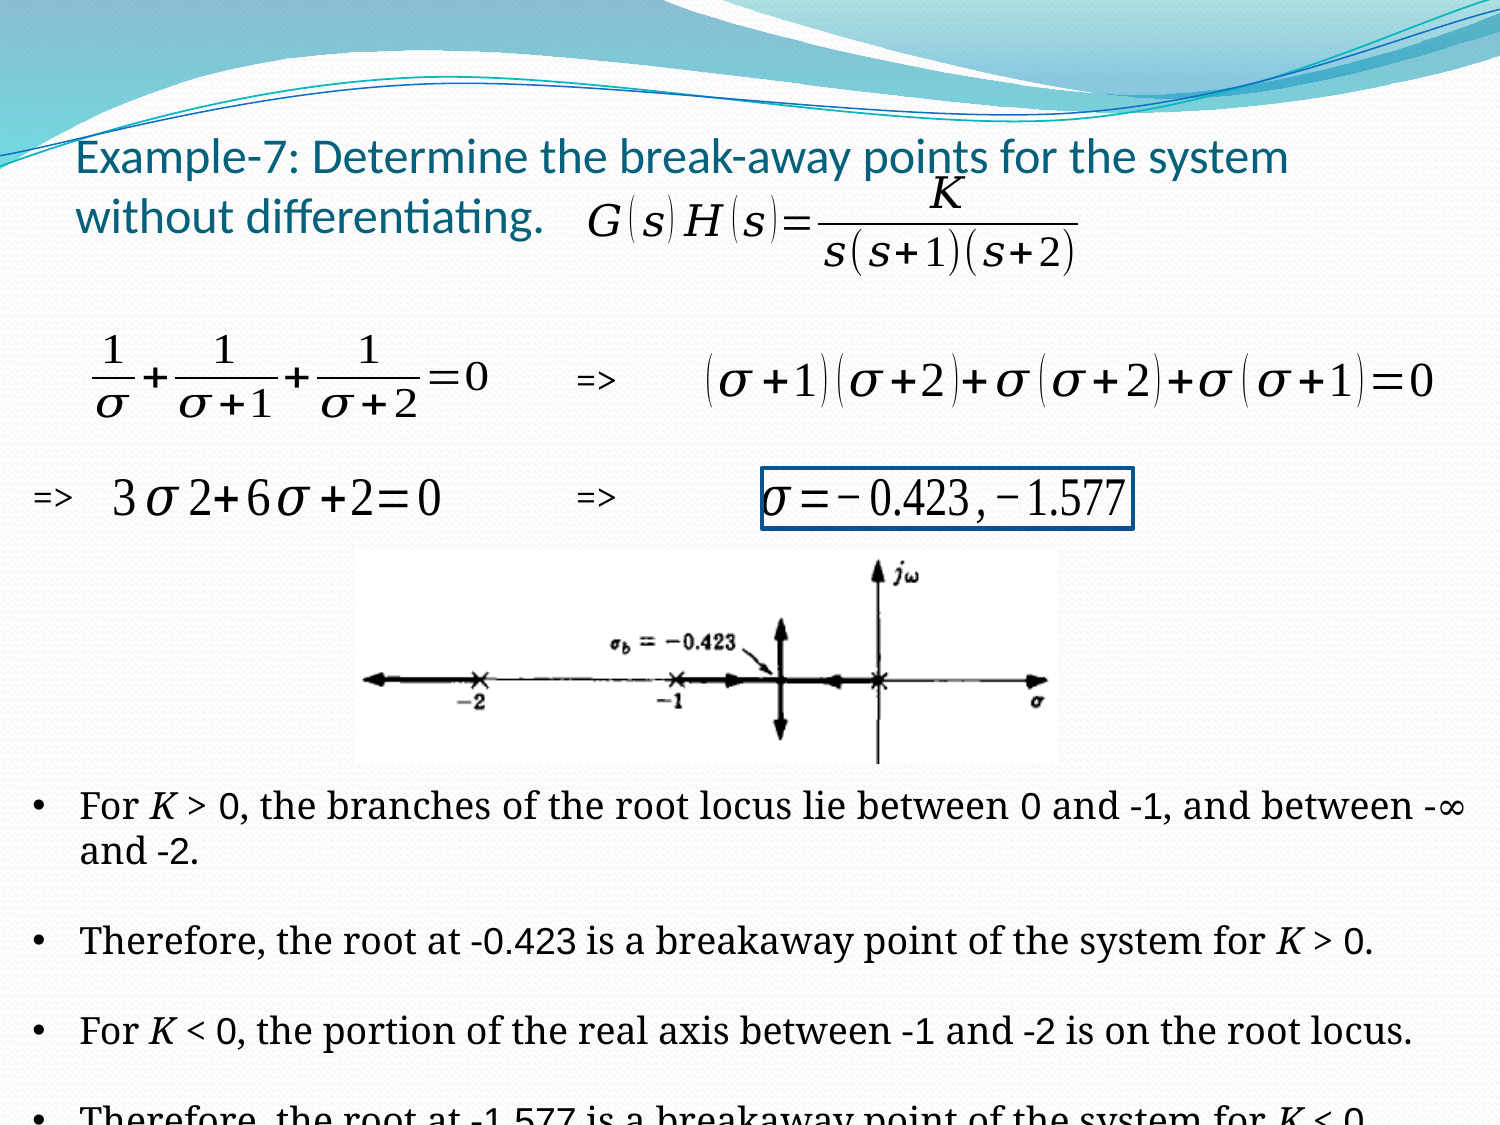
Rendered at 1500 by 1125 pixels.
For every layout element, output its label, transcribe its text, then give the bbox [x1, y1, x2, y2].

text_box For K > 0, the branches of the root locus lie between 0 and -1, and between -∞ and -2. Therefore, the root at -0.423 is a breakaway point of the system for K > 0. For K < 0, the portion of the real axis between -1 and -2 is on the root locus. Therefore, the root at -1.577 is a breakaway point of the system for K < 0. [17, 775, 1483, 1125]
text_box => [560, 349, 668, 410]
text_box => [17, 466, 124, 527]
text_box => [560, 466, 668, 527]
text_box [760, 466, 1135, 531]
picture [355, 550, 1058, 764]
title Example-7: Determine the break-away points for the system without differentiating. [75, 115, 1438, 244]
